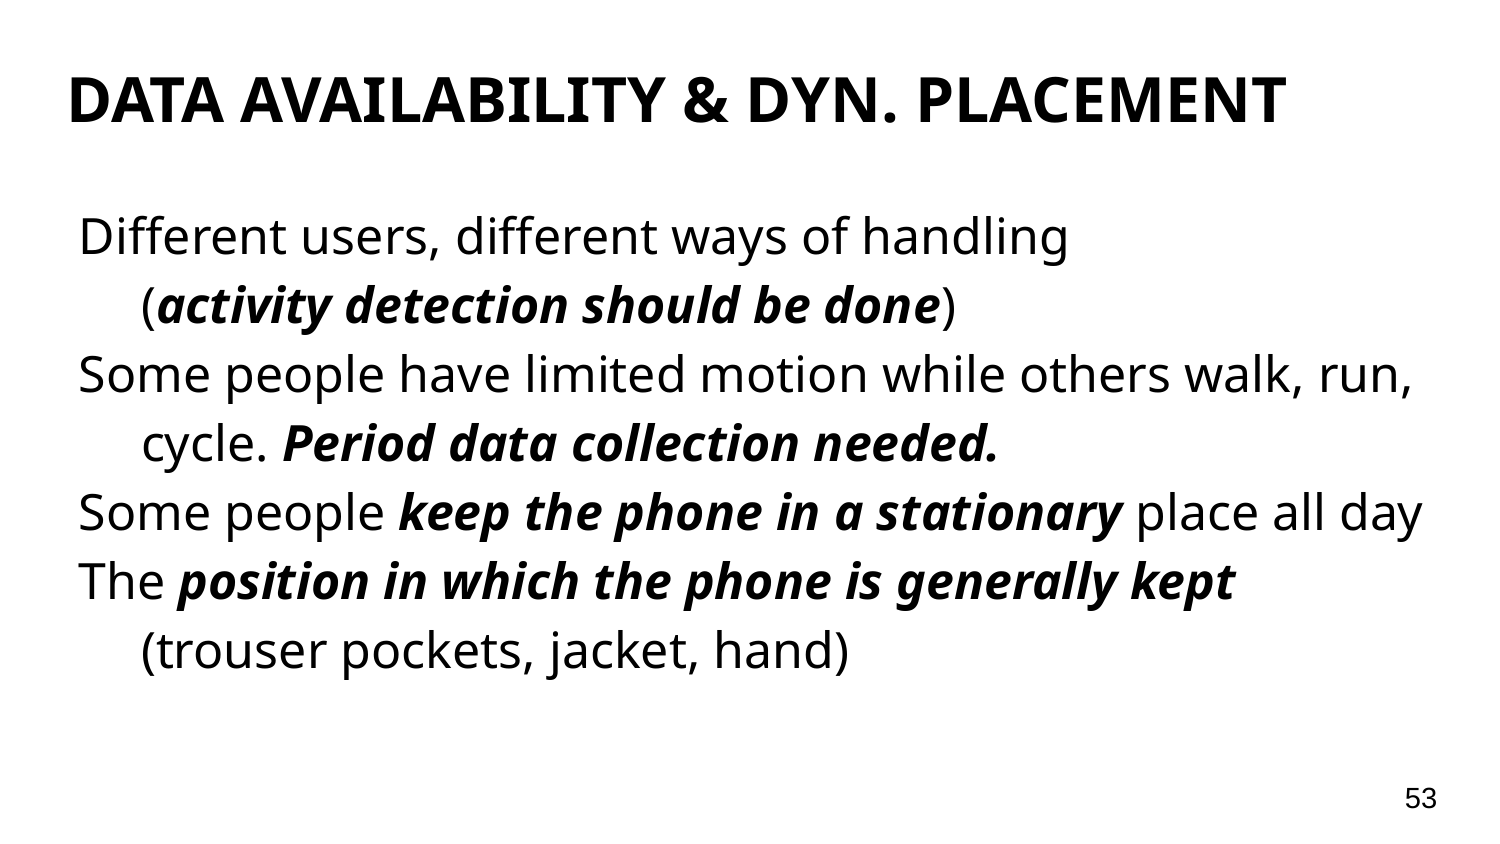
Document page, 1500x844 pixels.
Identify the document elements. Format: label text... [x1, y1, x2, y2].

slide_number ‹#› [1389, 764, 1480, 830]
list Different users, different ways of handling (activity detection should be done) Some people have limited motion while others walk, run, cycle. Period data collection needed. Some people keep the phone in a stationary place all day The position in which the phone is generally kept (trouser pockets, jacket, hand) [51, 180, 1449, 796]
title DATA AVAILABILITY & DYN. PLACEMENT [51, 45, 1449, 140]
